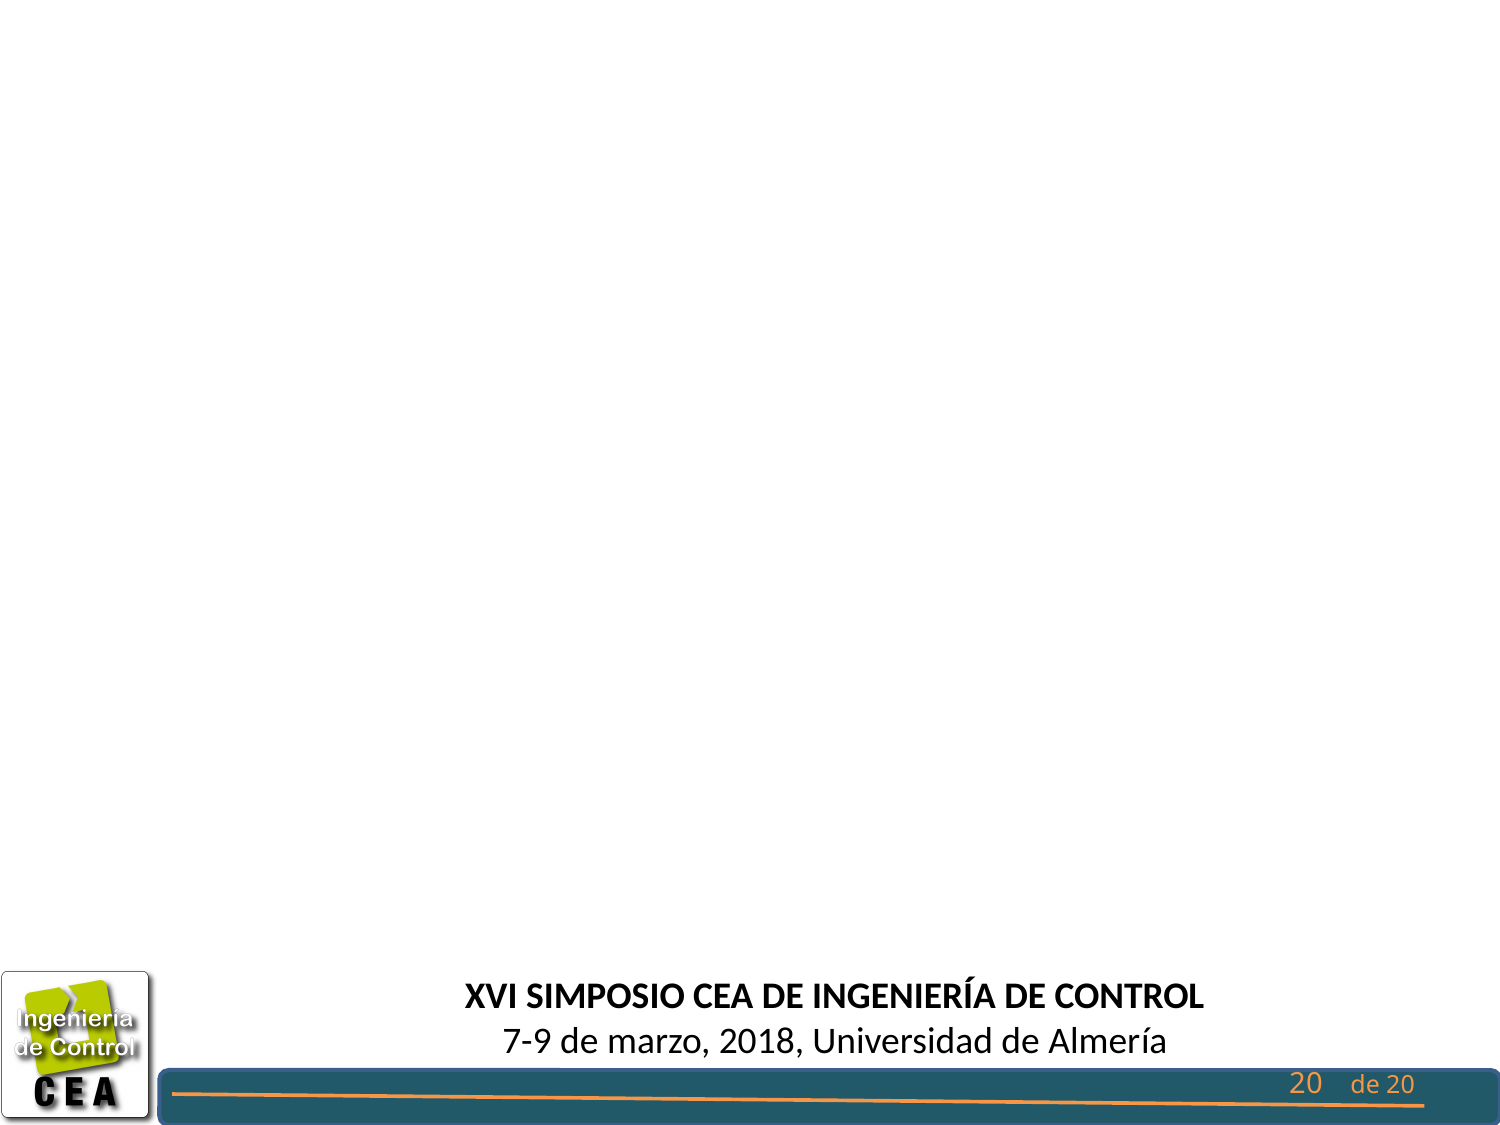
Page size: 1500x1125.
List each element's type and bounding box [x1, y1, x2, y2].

picture [0, 967, 160, 1125]
